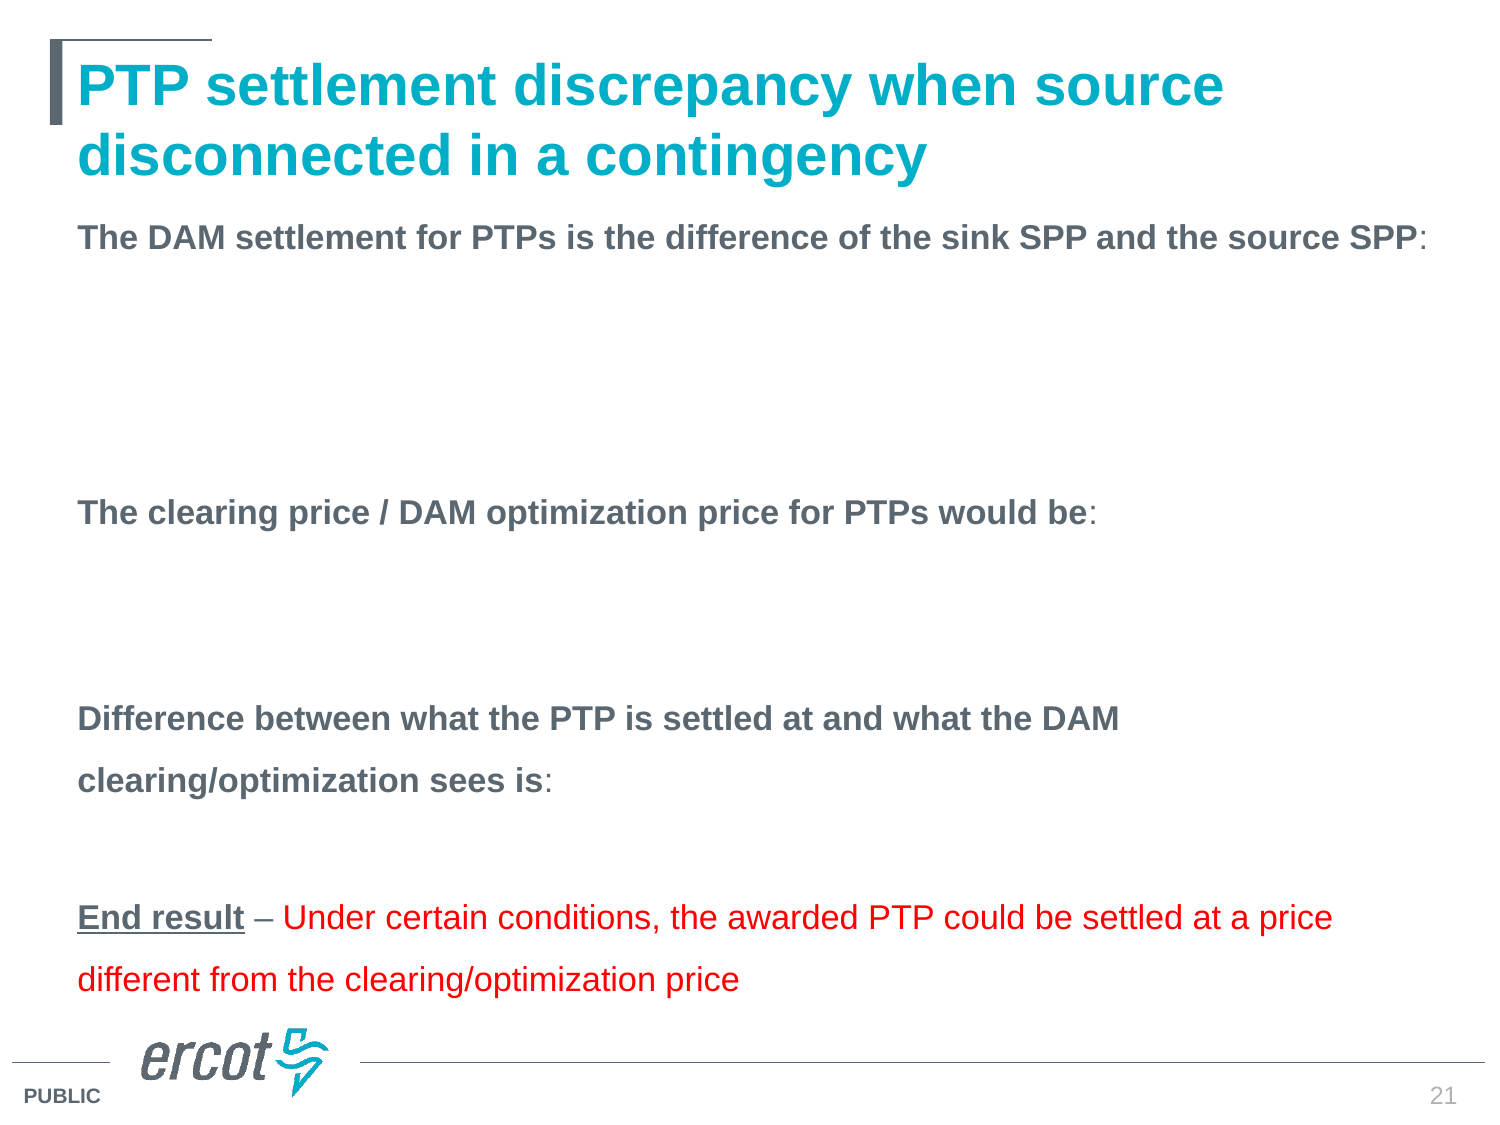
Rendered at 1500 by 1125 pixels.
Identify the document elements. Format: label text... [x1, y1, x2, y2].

picture [137, 1025, 332, 1100]
slide_number 21 [1400, 1076, 1488, 1113]
title PTP settlement discrepancy when source disconnected in a contingency [62, 39, 1450, 125]
list The DAM settlement for PTPs is the difference of the sink SPP and the source SPP: The clearing price / DAM optimization price for PTPs would be: Difference between what the PTP is settled at and what the DAM clearing/optimization sees is: End result – Under certain conditions, the awarded PTP could be settled at a price different from the clearing/optimization price [62, 187, 1463, 1025]
